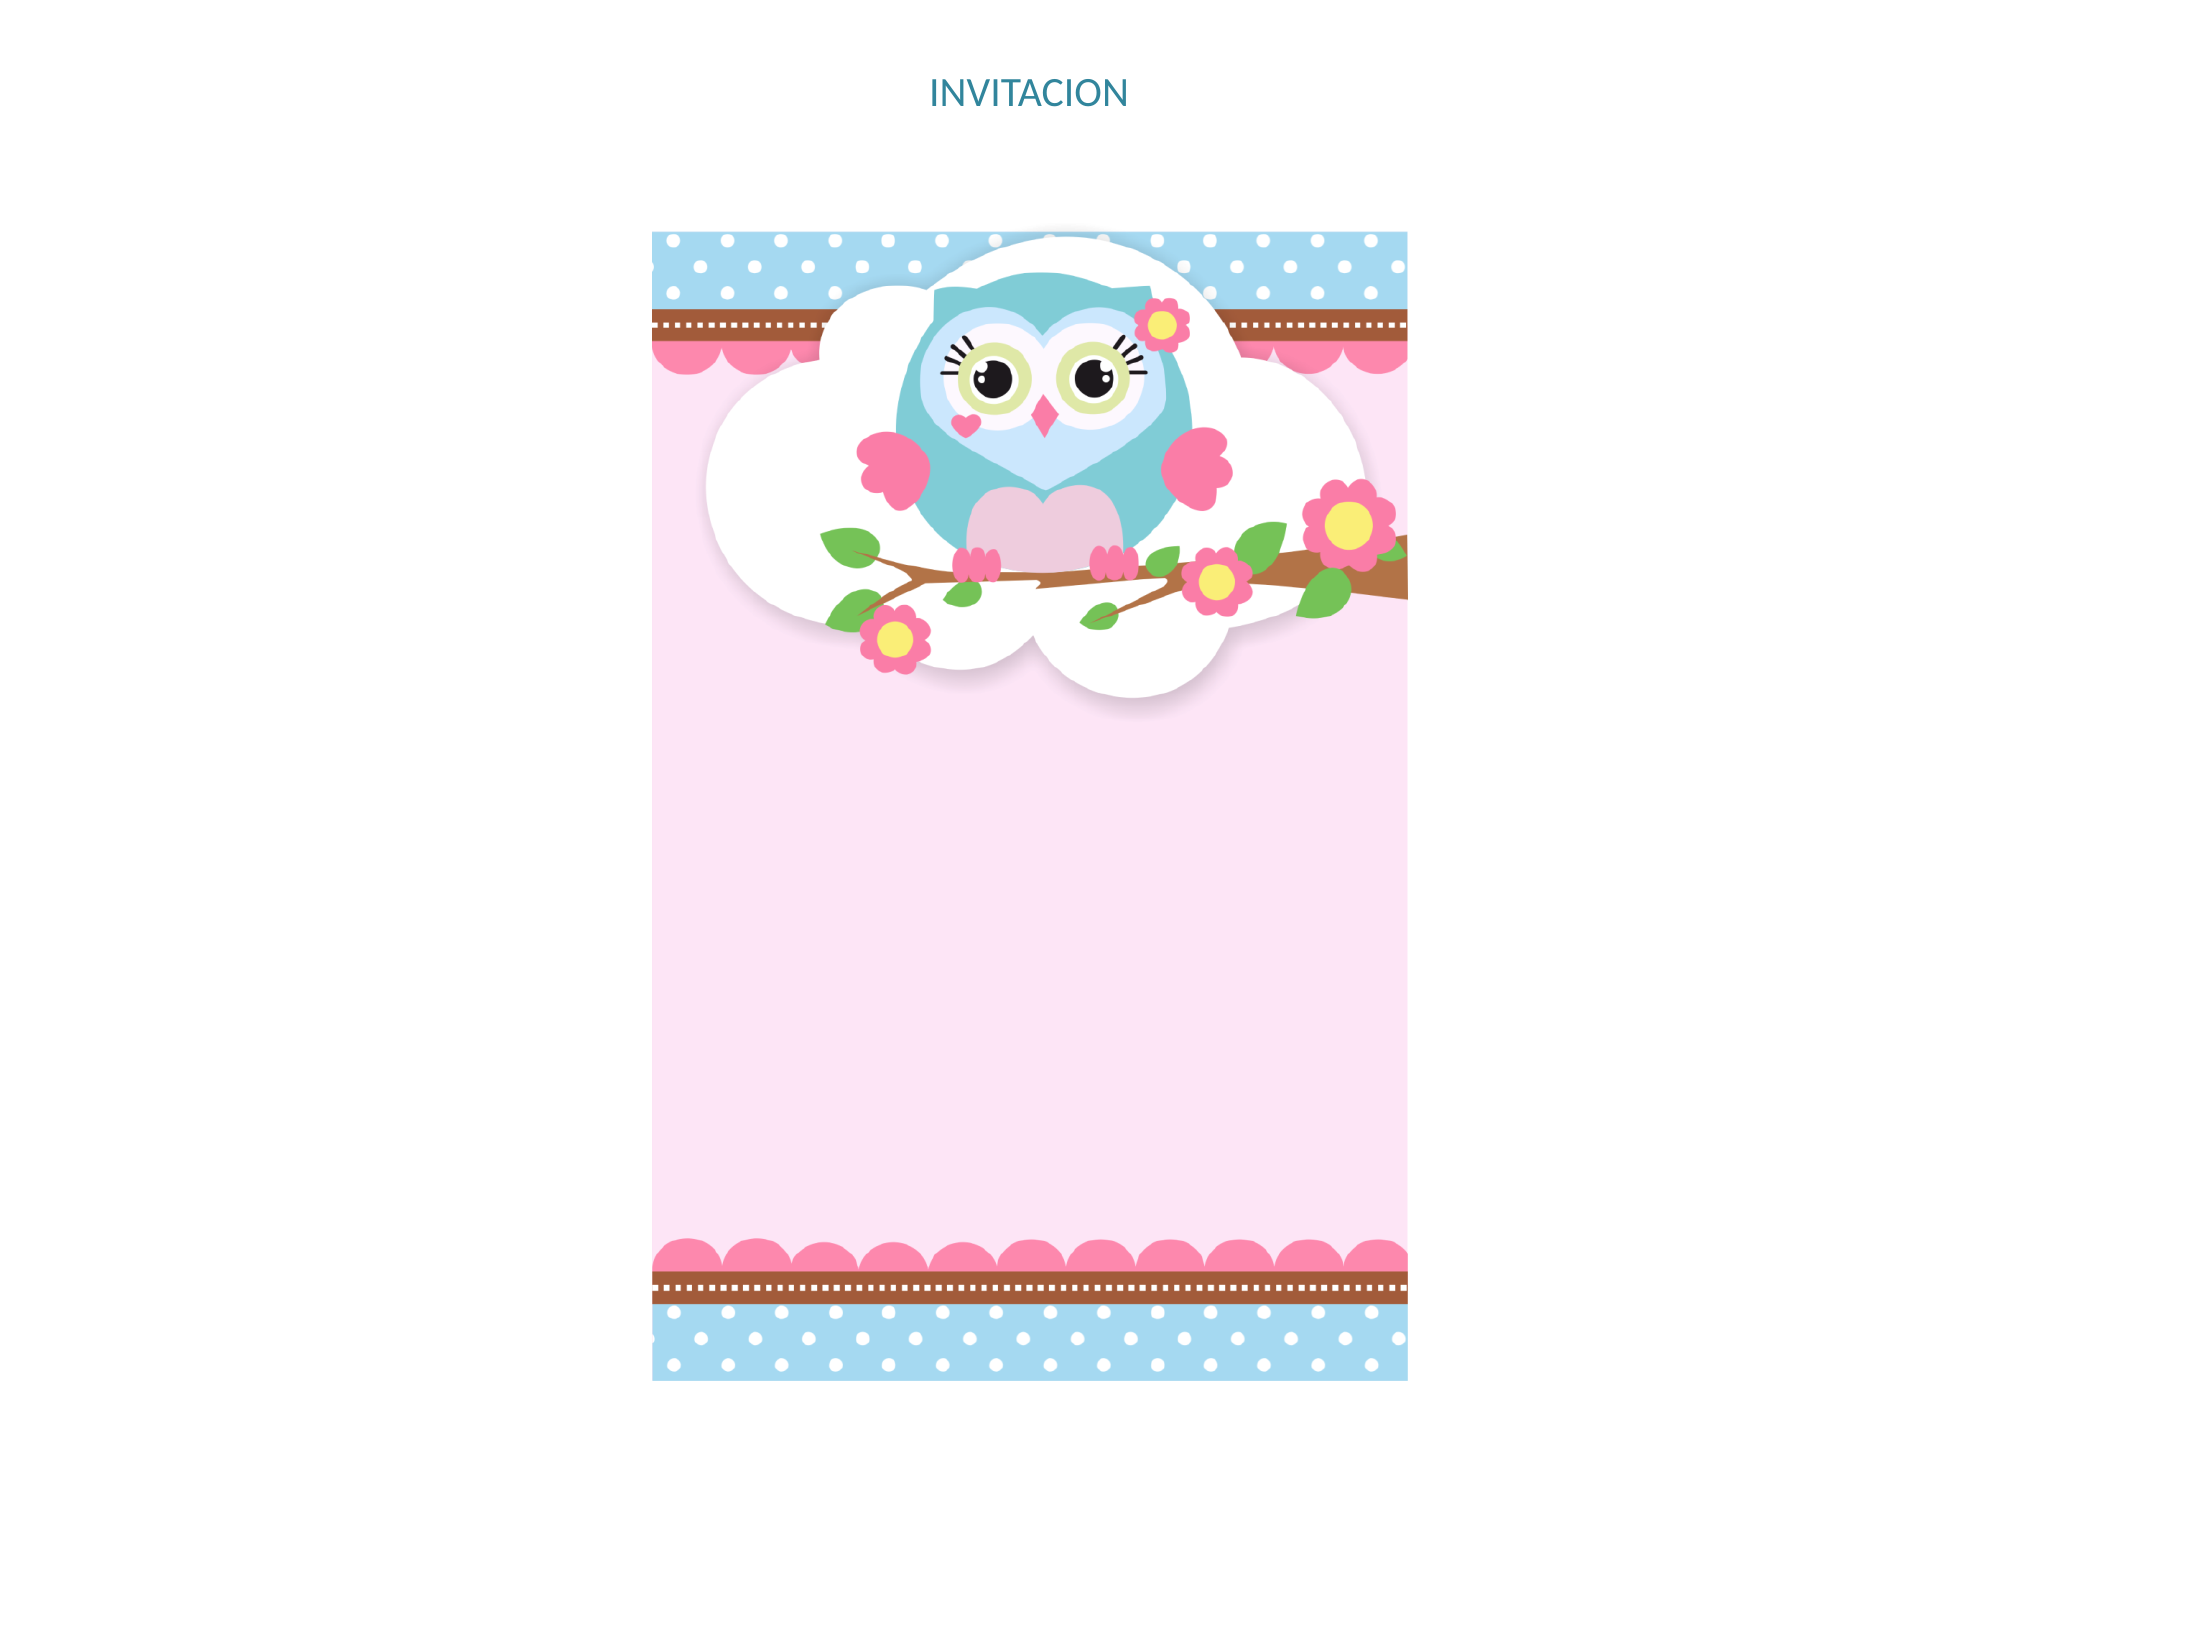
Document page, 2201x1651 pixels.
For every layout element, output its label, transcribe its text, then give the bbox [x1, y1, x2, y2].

picture [650, 222, 1408, 1381]
text_box INVITACION [914, 57, 1145, 123]
